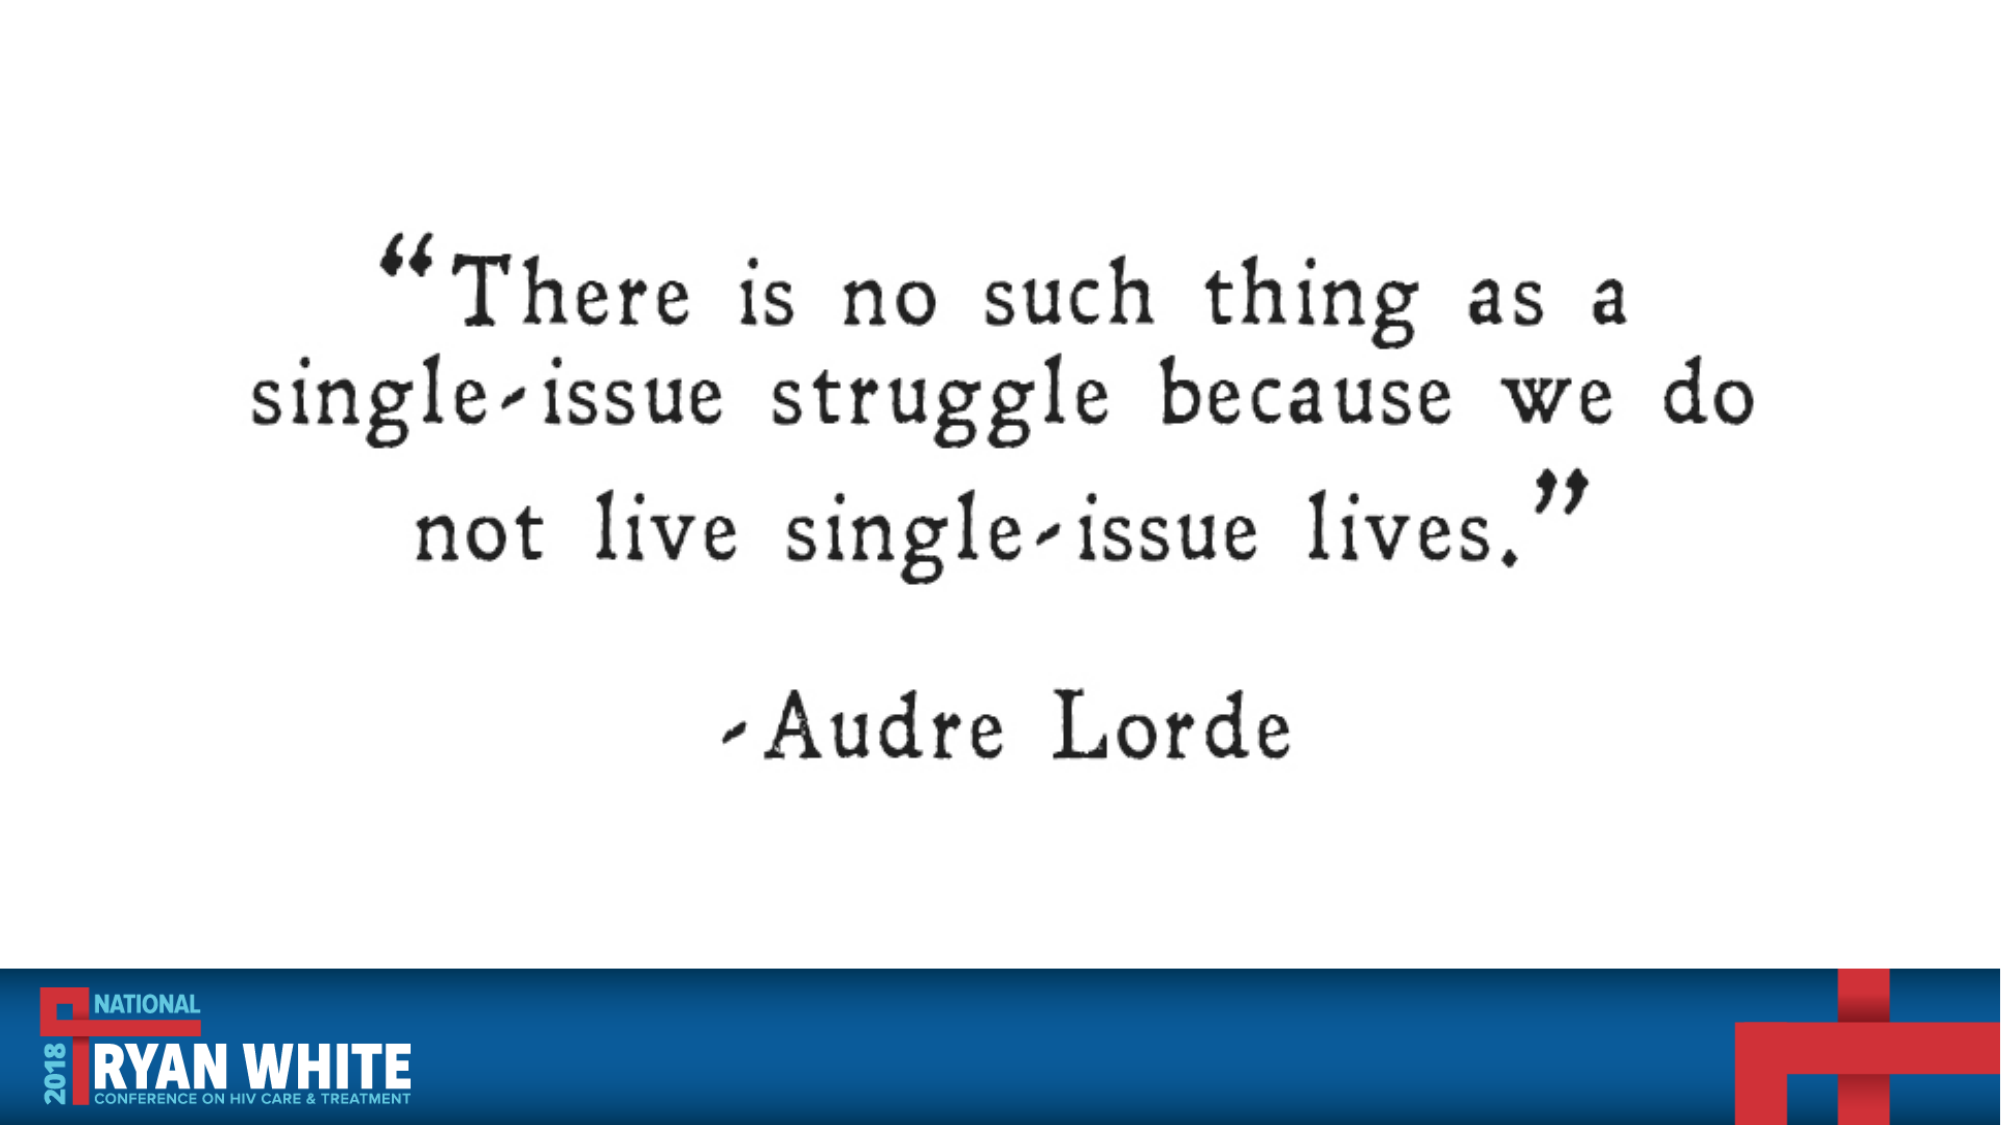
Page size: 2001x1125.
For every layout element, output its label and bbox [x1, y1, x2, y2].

list [174, 79, 1826, 830]
picture [0, 0, 2001, 1125]
